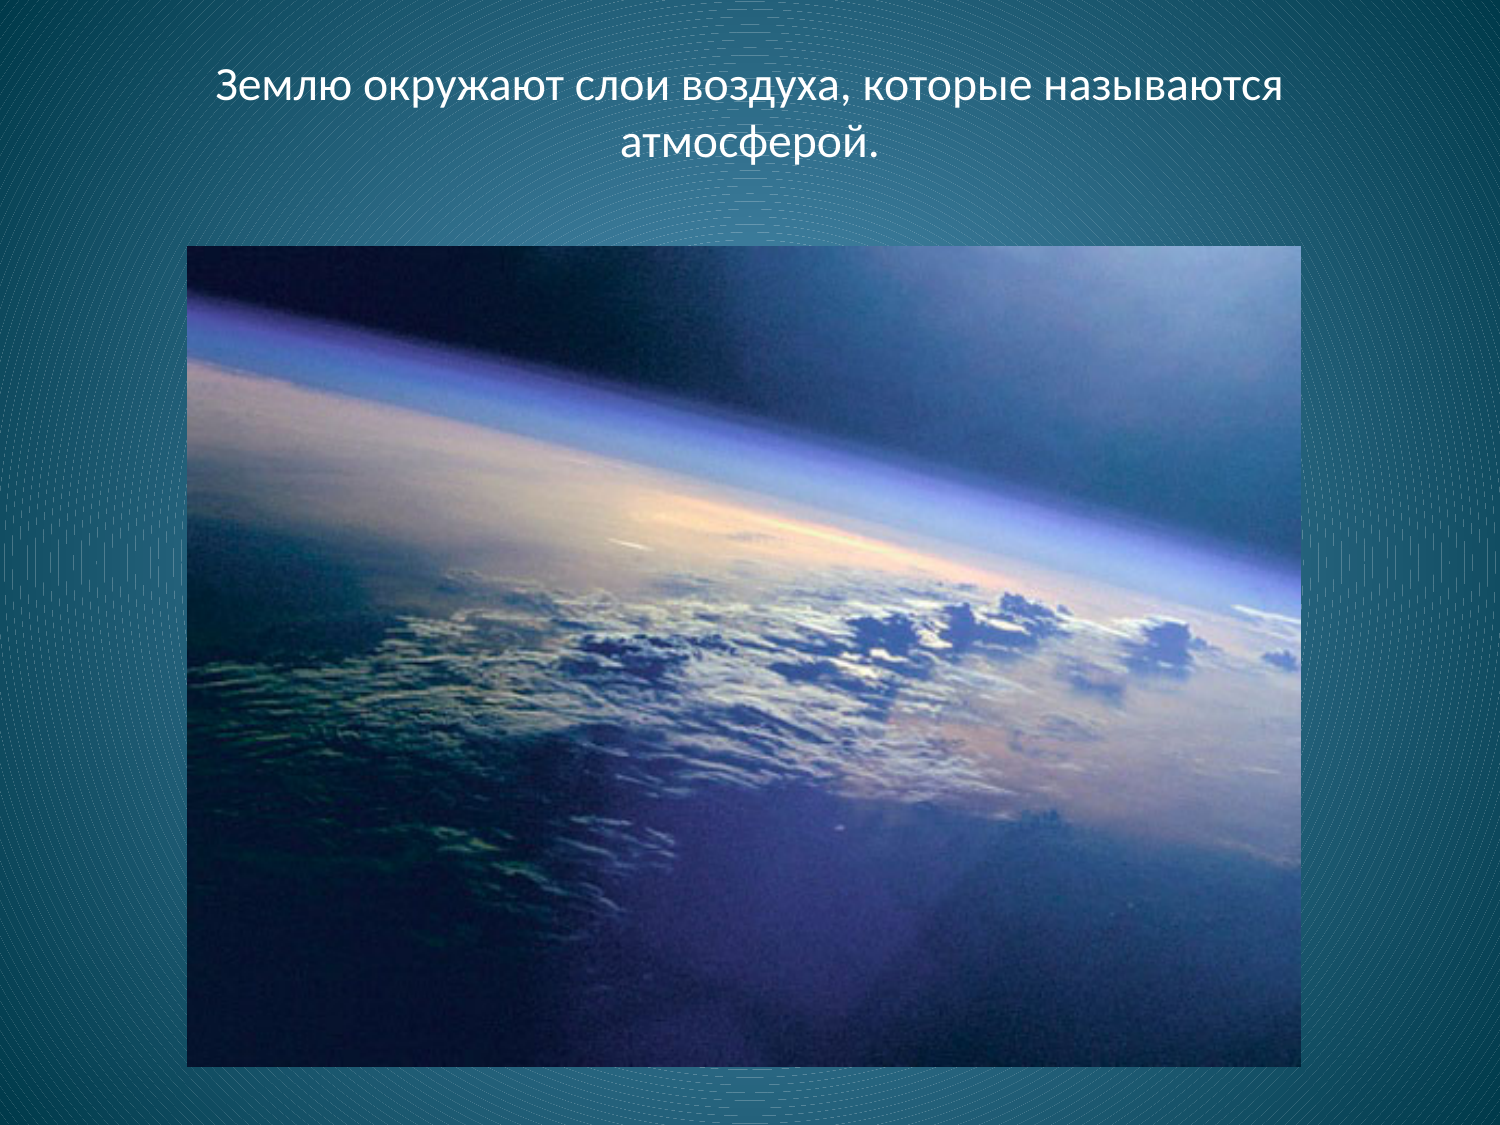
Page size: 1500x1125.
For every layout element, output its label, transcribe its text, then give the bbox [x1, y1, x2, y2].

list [187, 245, 1301, 1067]
title Землю окружают слои воздуха, которые называются атмосферой. [75, 45, 1425, 233]
